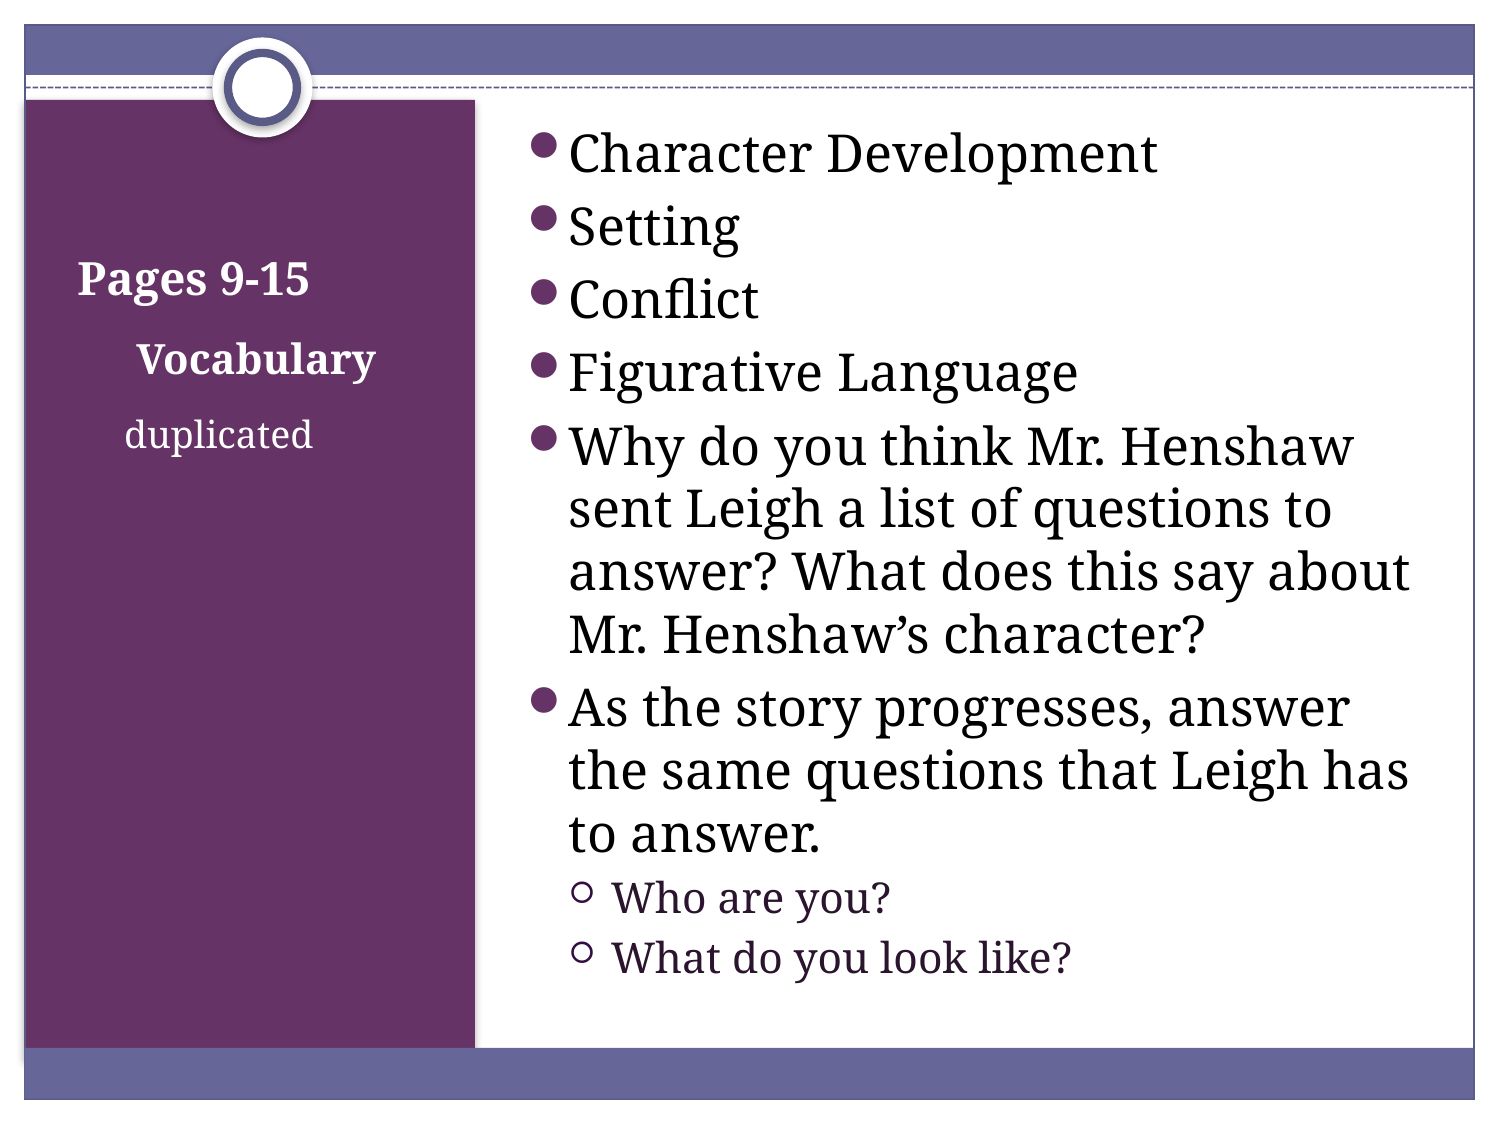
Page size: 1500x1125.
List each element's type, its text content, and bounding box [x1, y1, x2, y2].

title Pages 9-15 [62, 149, 450, 313]
list Character Development Setting Conflict Figurative Language Why do you think Mr. Henshaw sent Leigh a list of questions to answer? What does this say about Mr. Henshaw’s character? As the story progresses, answer the same questions that Leigh has to answer. Who are you? What do you look like? [512, 112, 1438, 1000]
list Vocabulary duplicated [62, 324, 450, 1005]
